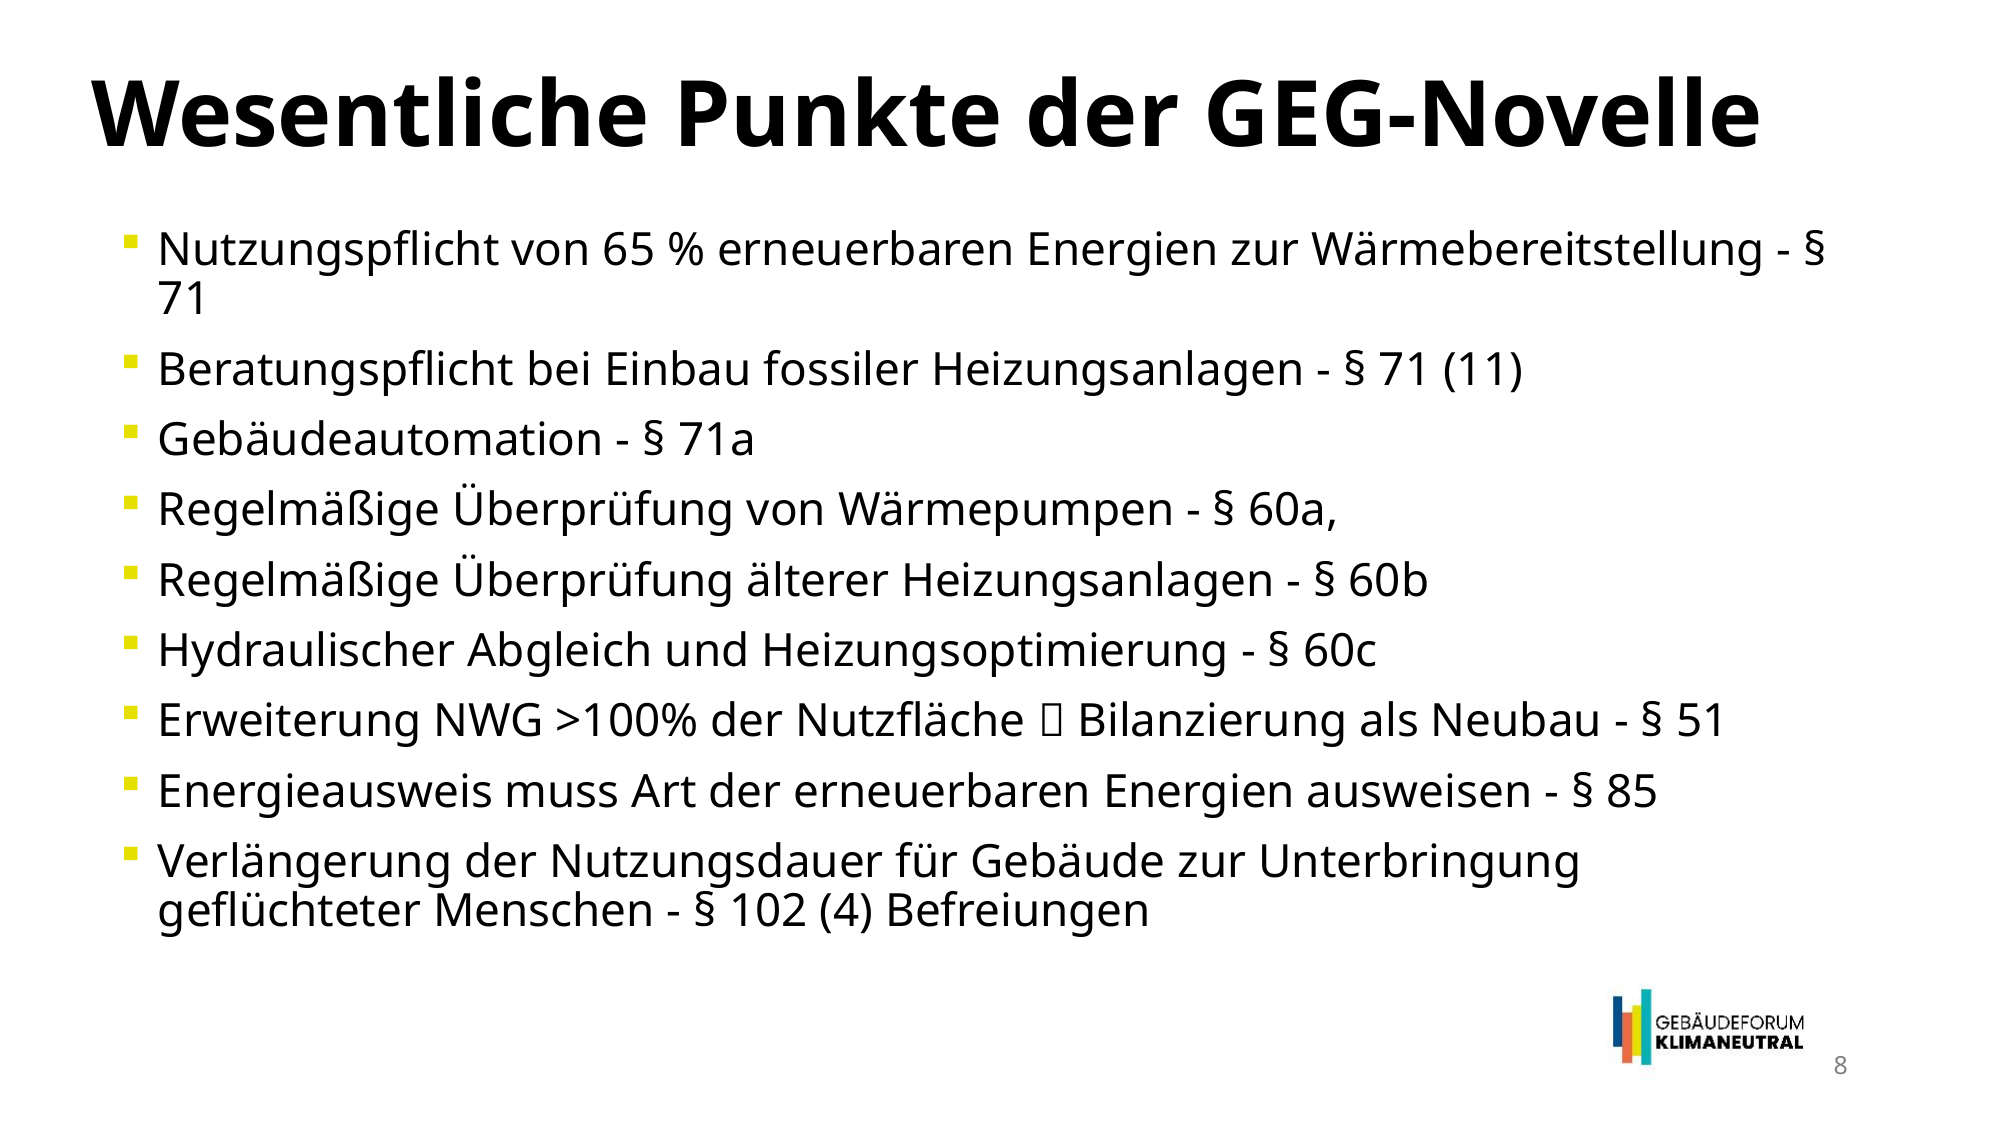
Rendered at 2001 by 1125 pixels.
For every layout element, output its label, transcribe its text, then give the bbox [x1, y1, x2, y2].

slide_number 8 [1412, 1043, 1863, 1103]
title Wesentliche Punkte der GEG-Novelle [76, 59, 1948, 218]
list Nutzungspflicht von 65 % erneuerbaren Energien zur Wärmebereitstellung - § 71 Beratungspflicht bei Einbau fossiler Heizungsanlagen - § 71 (11) Gebäudeautomation - § 71a Regelmäßige Überprüfung von Wärmepumpen - § 60a, Regelmäßige Überprüfung älterer Heizungsanlagen - § 60b Hydraulischer Abgleich und Heizungsoptimierung - § 60c Erweiterung NWG >100% der Nutzfläche  Bilanzierung als Neubau - § 51 Energieausweis muss Art der erneuerbaren Energien ausweisen - § 85 Verlängerung der Nutzungsdauer für Gebäude zur Unterbringung geflüchteter Menschen - § 102 (4) Befreiungen [105, 218, 1863, 1043]
